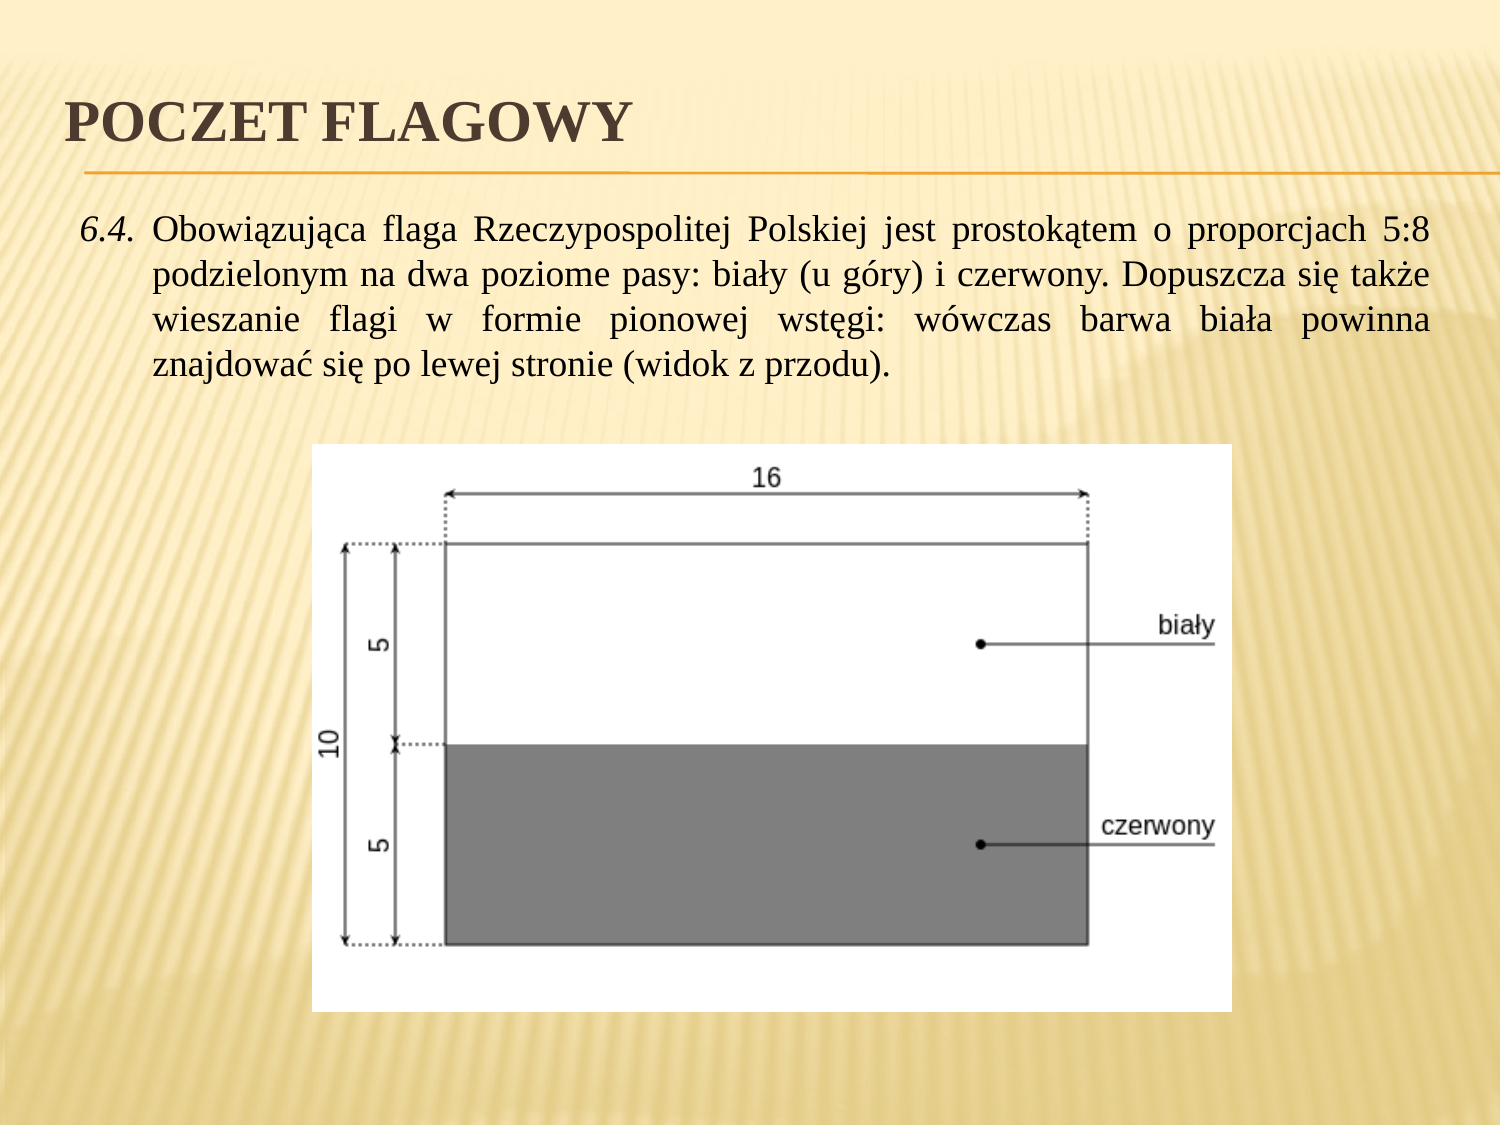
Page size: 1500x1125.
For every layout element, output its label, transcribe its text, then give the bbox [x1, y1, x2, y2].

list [312, 444, 1232, 1013]
title Poczet flagowy [50, 75, 1475, 161]
text_box 6.4. Obowiązująca flaga Rzeczypospolitej Polskiej jest prostokątem o proporcjach 5:8 podzielonym na dwa poziome pasy: biały (u góry) i czerwony. Dopuszcza się także wieszanie flagi w formie pionowej wstęgi: wówczas barwa biała powinna znajdować się po lewej stronie (widok z przodu). [64, 196, 1447, 391]
